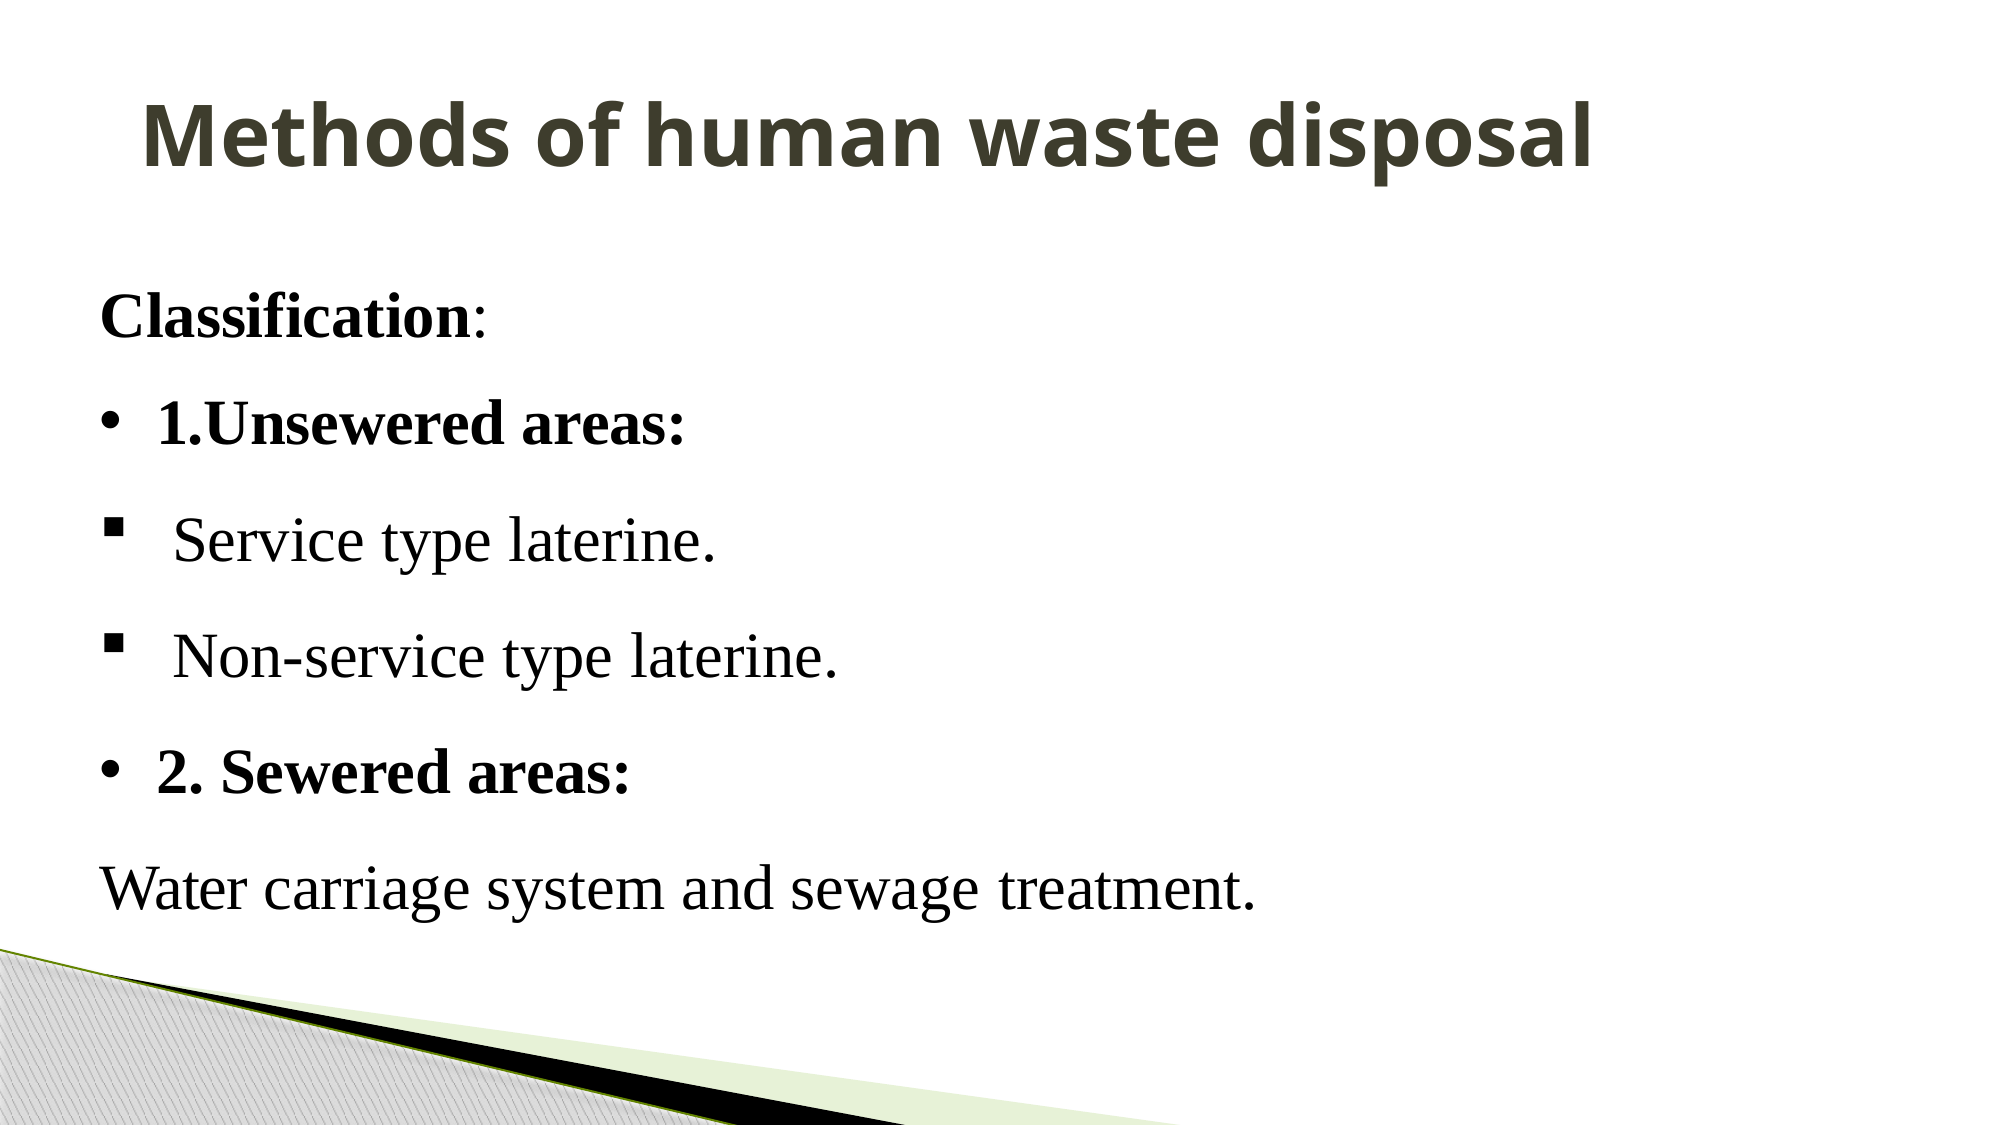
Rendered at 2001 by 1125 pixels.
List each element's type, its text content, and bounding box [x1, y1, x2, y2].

title Methods of human waste disposal [137, 36, 1612, 227]
text_box Classification: 1.Unsewered areas: Service type laterine. Non-service type laterine. 2. Sewered areas: Water carriage system and sewage treatment. [97, 241, 1266, 923]
